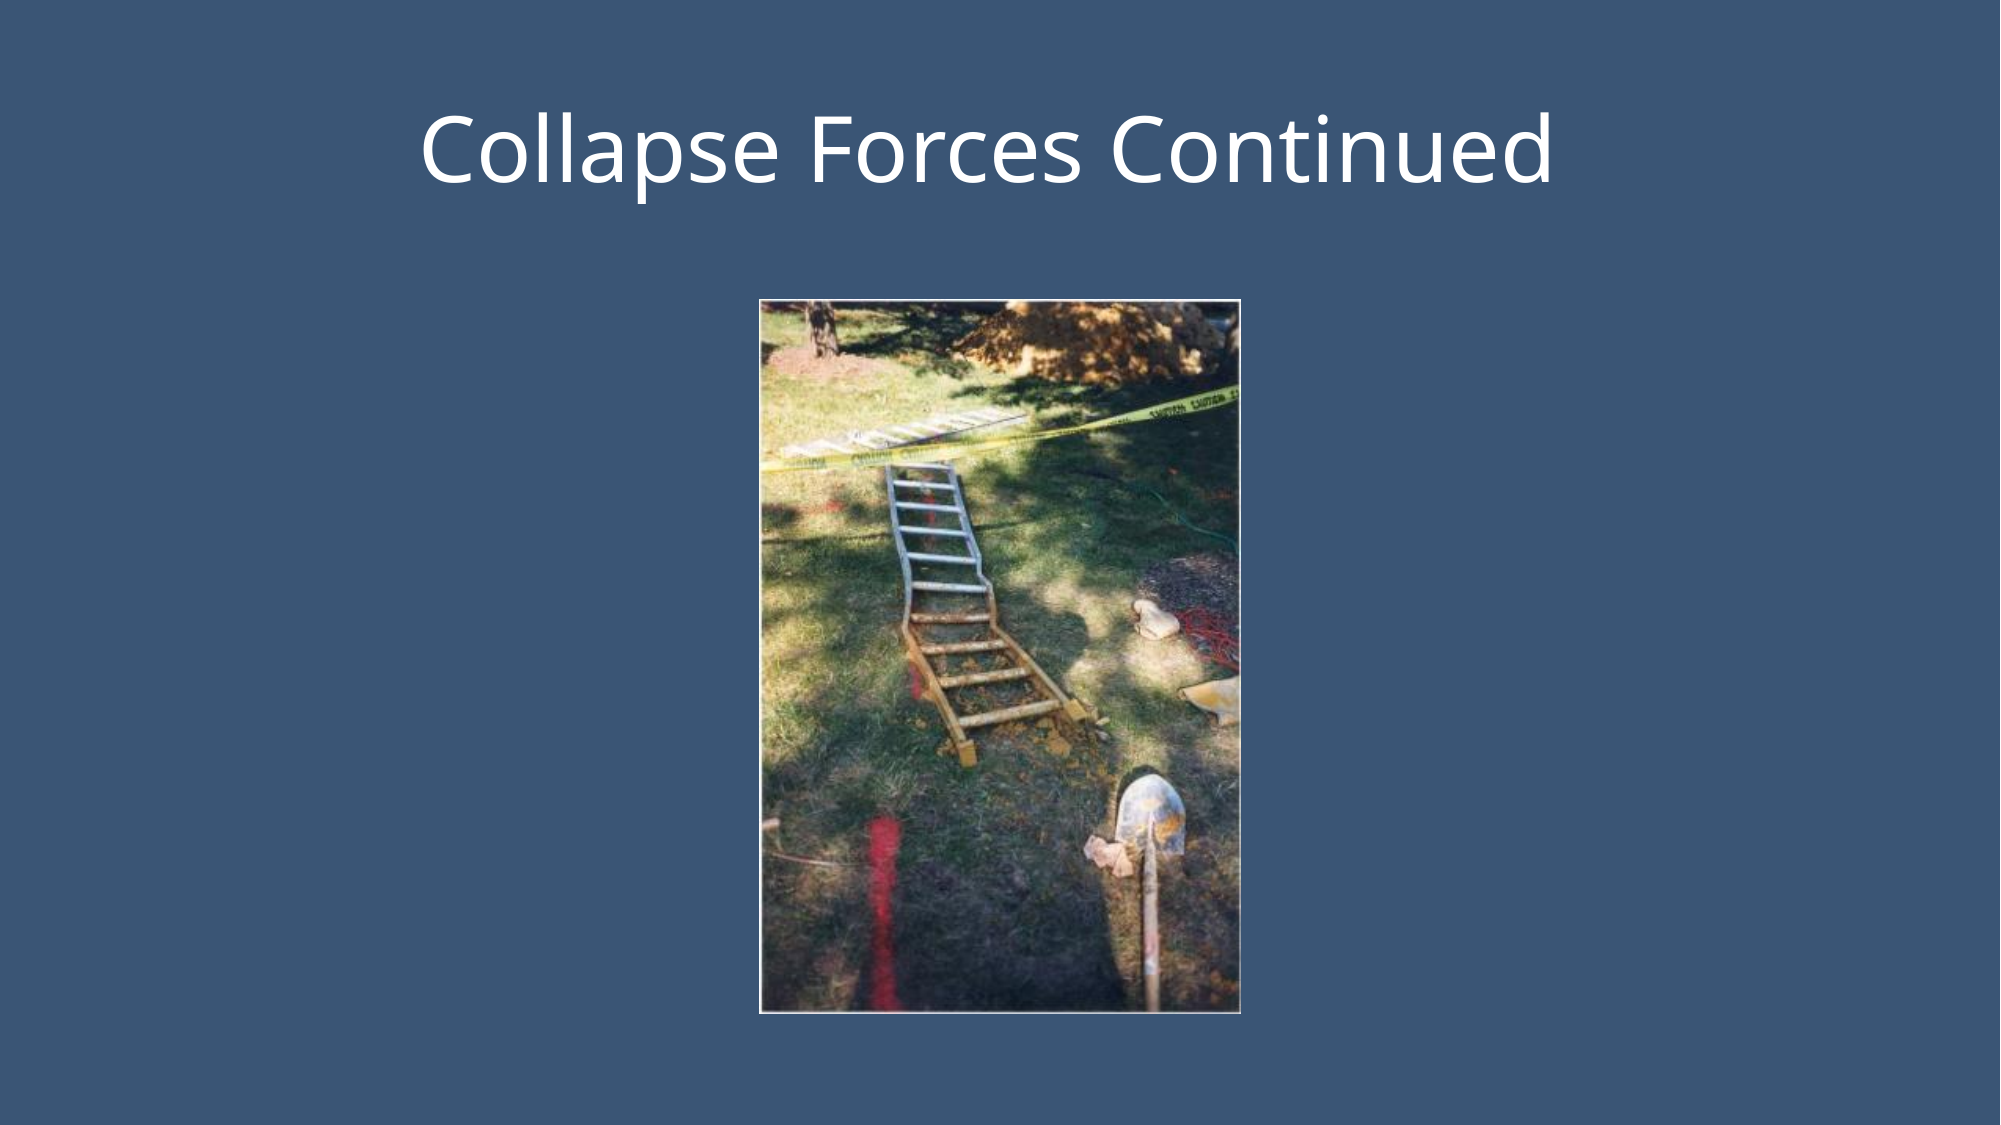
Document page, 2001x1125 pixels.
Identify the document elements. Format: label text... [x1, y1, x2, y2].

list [759, 299, 1241, 1014]
title Collapse Forces Continued [137, 43, 1863, 262]
